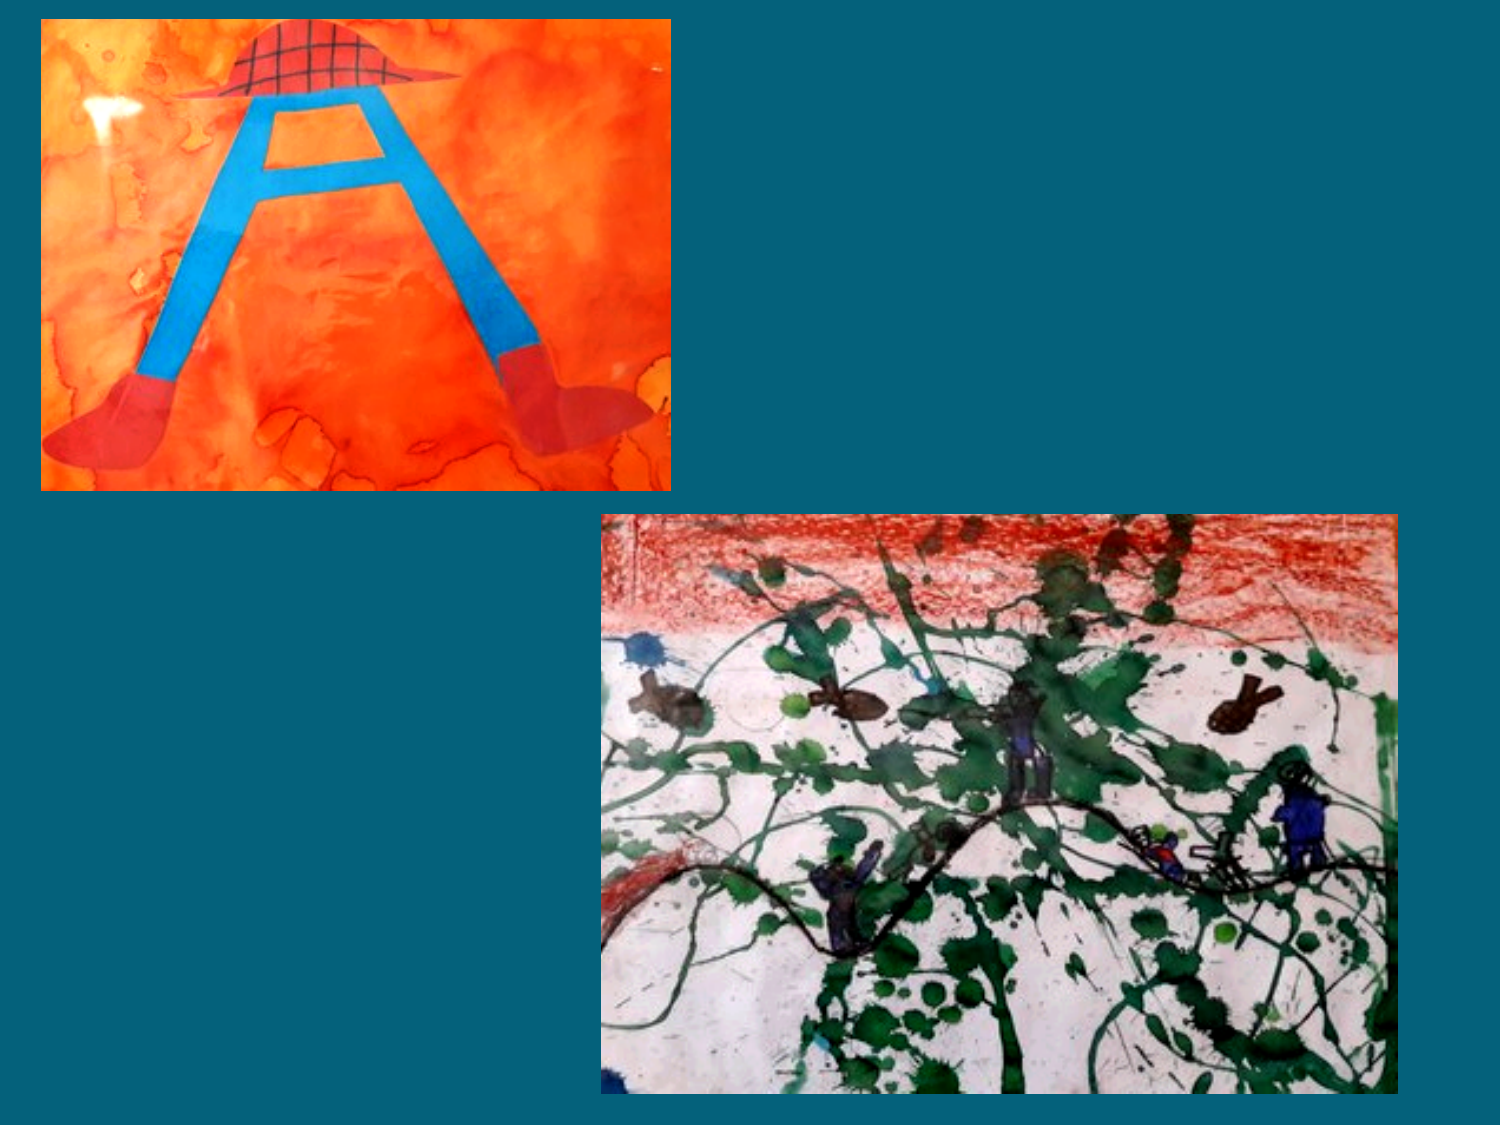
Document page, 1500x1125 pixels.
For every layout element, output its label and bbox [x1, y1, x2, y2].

picture [602, 515, 1397, 1093]
picture [42, 20, 670, 490]
